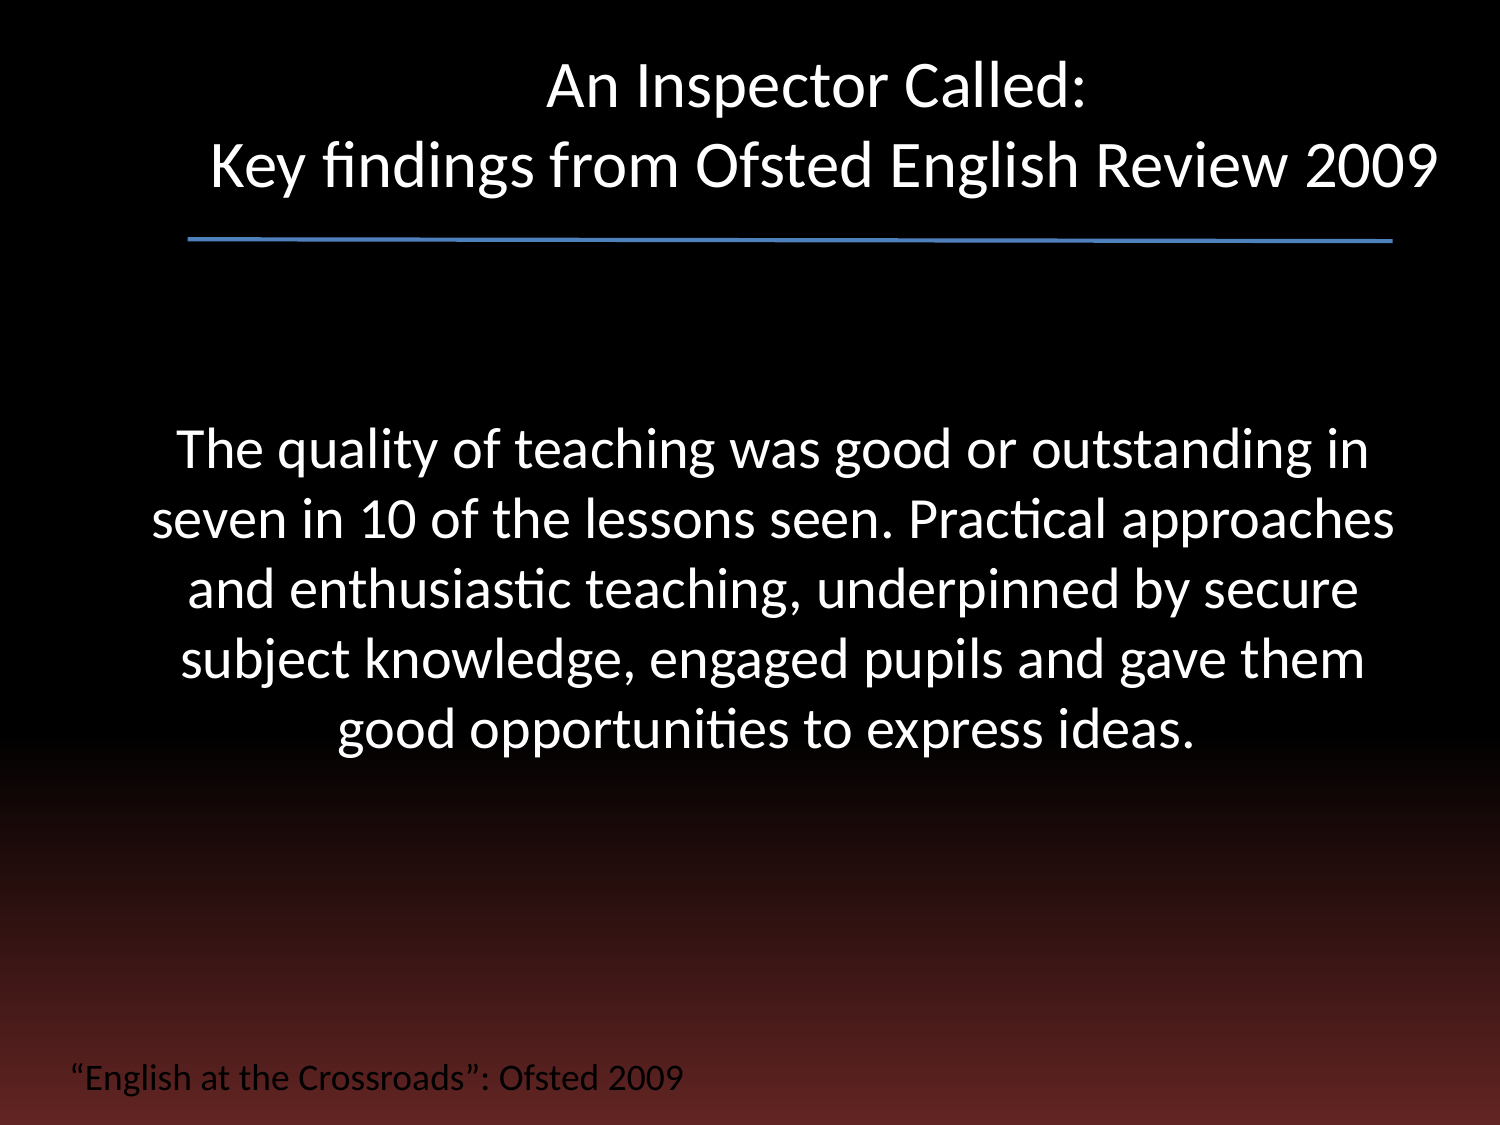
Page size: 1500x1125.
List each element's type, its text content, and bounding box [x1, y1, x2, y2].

text_box “English at the Crossroads”: Ofsted 2009 [54, 1045, 774, 1106]
subtitle The quality of teaching was good or outstanding in seven in 10 of the lessons seen. Practical approaches and enthusiastic teaching, underpinned by secure subject knowledge, engaged pupils and gave them good opportunities to express ideas. [119, 402, 1428, 690]
title An Inspector Called: Key findings from Ofsted English Review 2009 [187, 0, 1463, 242]
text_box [187, 238, 1393, 242]
